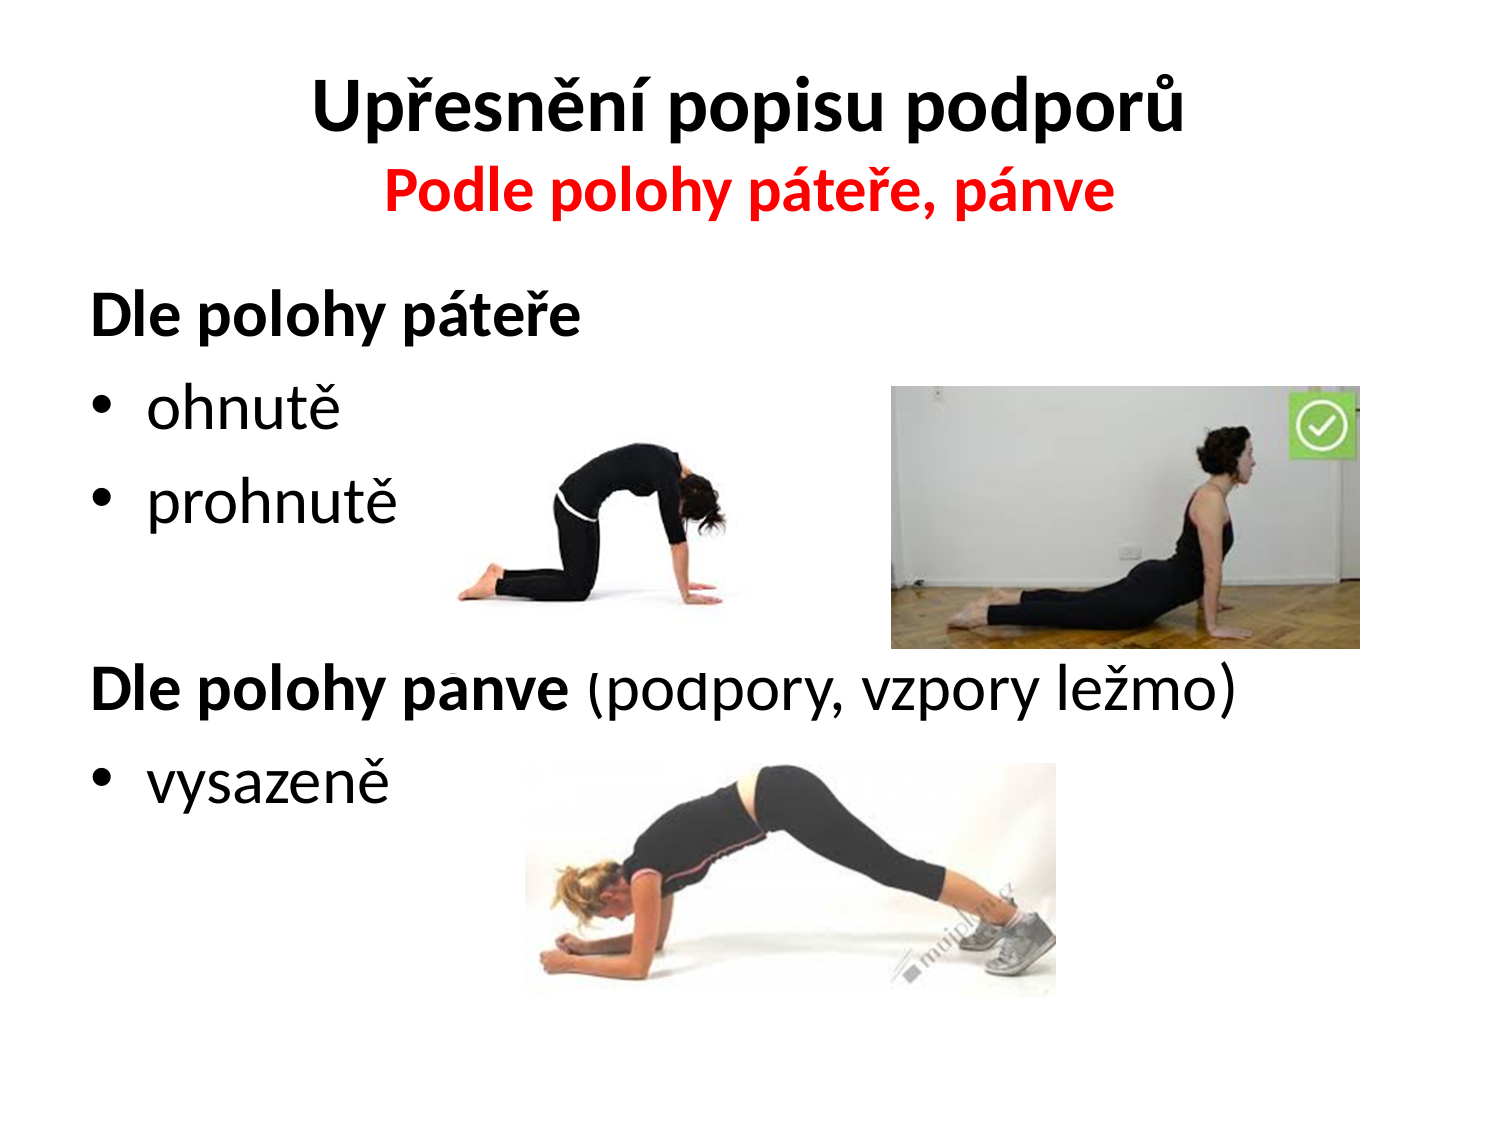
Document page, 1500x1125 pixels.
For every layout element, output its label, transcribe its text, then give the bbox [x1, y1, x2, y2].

picture [525, 763, 1056, 997]
picture [442, 341, 774, 674]
title Upřesnění popisu podporů Podle polohy páteře, pánve [75, 45, 1425, 233]
list Dle polohy páteře ohnutě prohnutě Dle polohy pánve (podpory, vzpory ležmo) vysazeně [75, 262, 1425, 1005]
picture [891, 386, 1360, 649]
